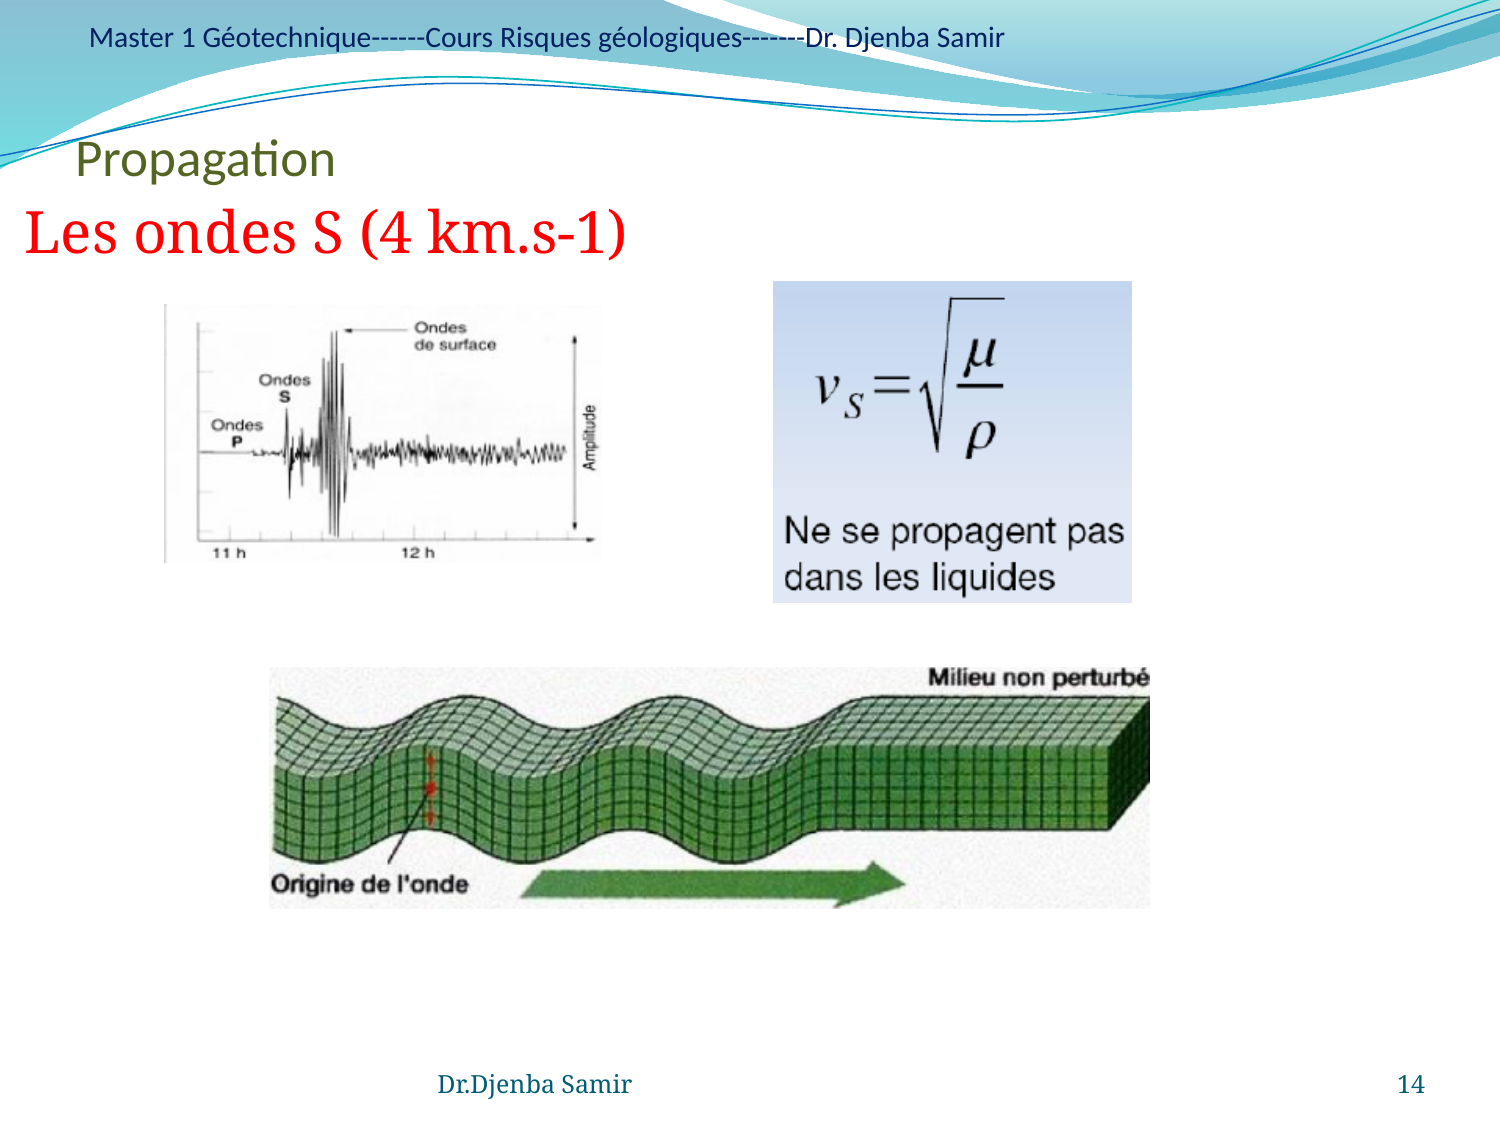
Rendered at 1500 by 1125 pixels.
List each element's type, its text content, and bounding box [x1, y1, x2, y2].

picture [163, 304, 602, 563]
footer Dr.Djenba Samir [437, 1042, 988, 1103]
slide_number 14 [1299, 1042, 1425, 1103]
text_box Master 1 Géotechnique------Cours Risques géologiques-------Dr. Djenba Samir [0, 0, 1102, 73]
title Propagation [75, 115, 1425, 188]
text_box Les ondes S (4 km.s-1) [9, 187, 644, 273]
picture [773, 280, 1132, 604]
picture [269, 667, 1150, 909]
